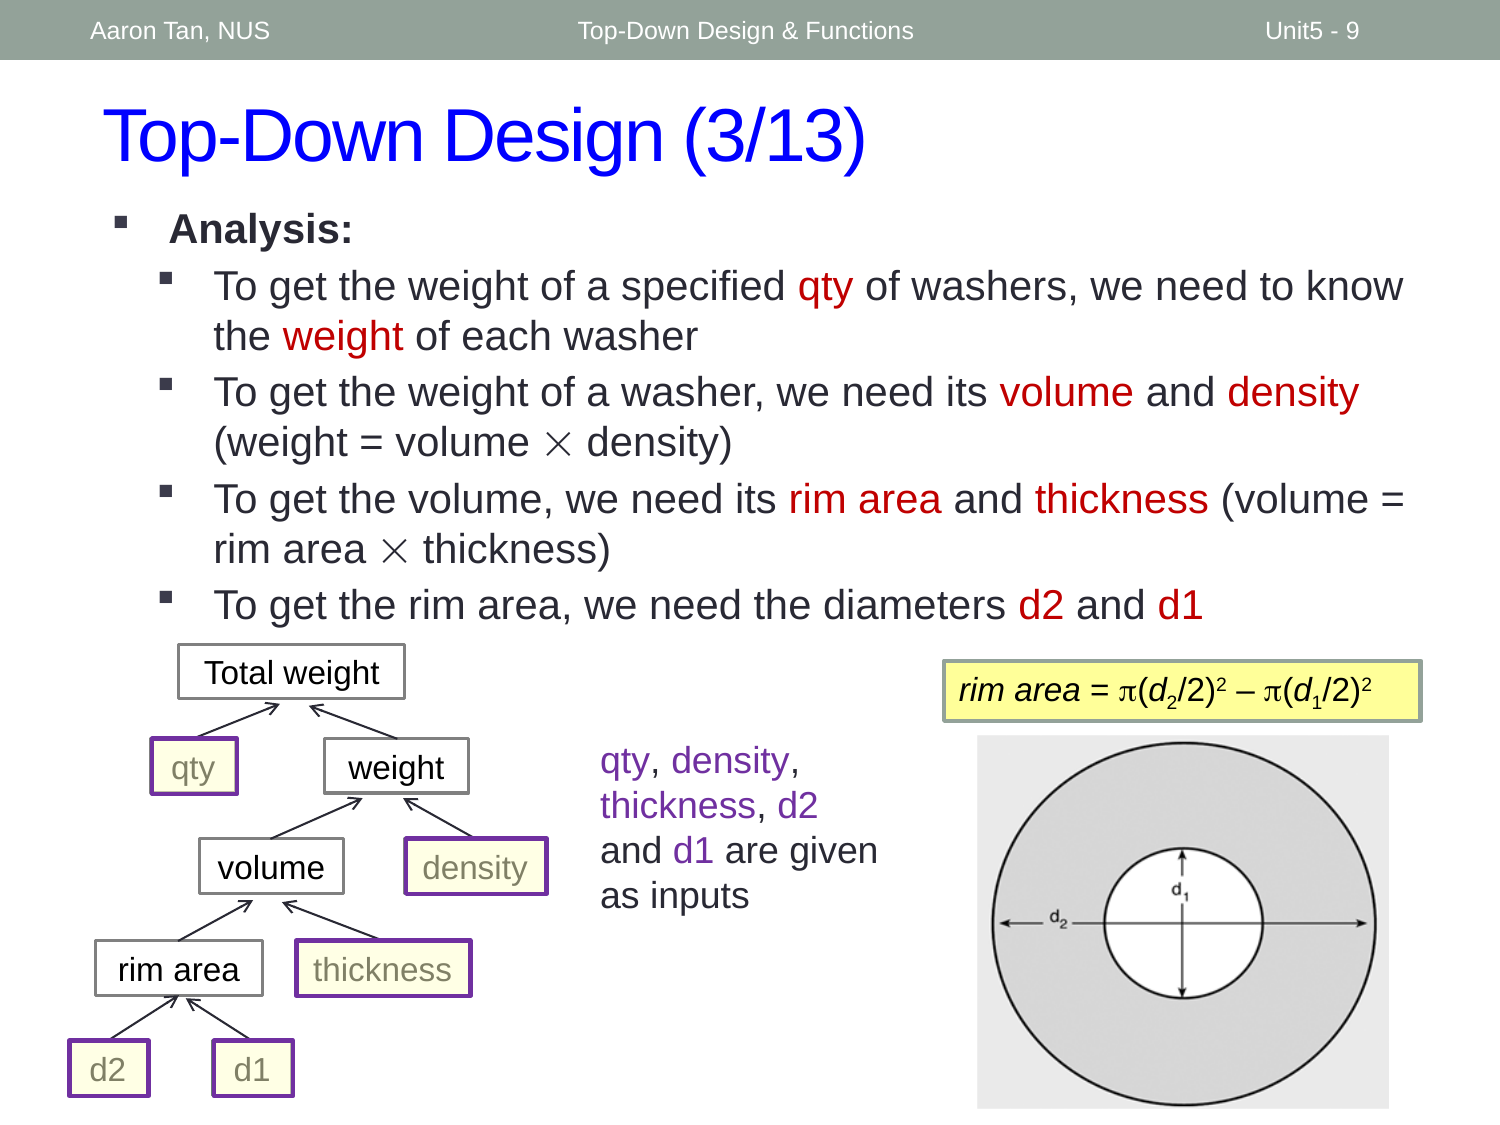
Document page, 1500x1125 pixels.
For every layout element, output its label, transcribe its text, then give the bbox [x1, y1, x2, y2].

title Top-Down Design (3/13) [87, 62, 1463, 200]
text_box Total weight [177, 642, 407, 701]
slide_number Unit5 - 9 [1250, 3, 1425, 57]
list Analysis: To get the weight of a specified qty of washers, we need to know the weight of each washer To get the weight of a washer, we need its volume and density (weight = volume  density) To get the volume, we need its rim area and thickness (volume = rim area  thickness) To get the rim area, we need the diameters d2 and d1 [96, 194, 1447, 664]
text_box qty, density, thickness, d2 and d1 are given as inputs [585, 728, 899, 924]
slide_number Aaron Tan, NUS [75, 3, 550, 57]
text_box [150, 703, 281, 735]
footer Top-Down Design & Functions [562, 3, 1238, 57]
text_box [69, 738, 547, 1097]
text_box rim area = (d2/2)2 – (d1/2)2 [942, 659, 1423, 723]
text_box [308, 705, 469, 735]
picture [976, 734, 1390, 1117]
